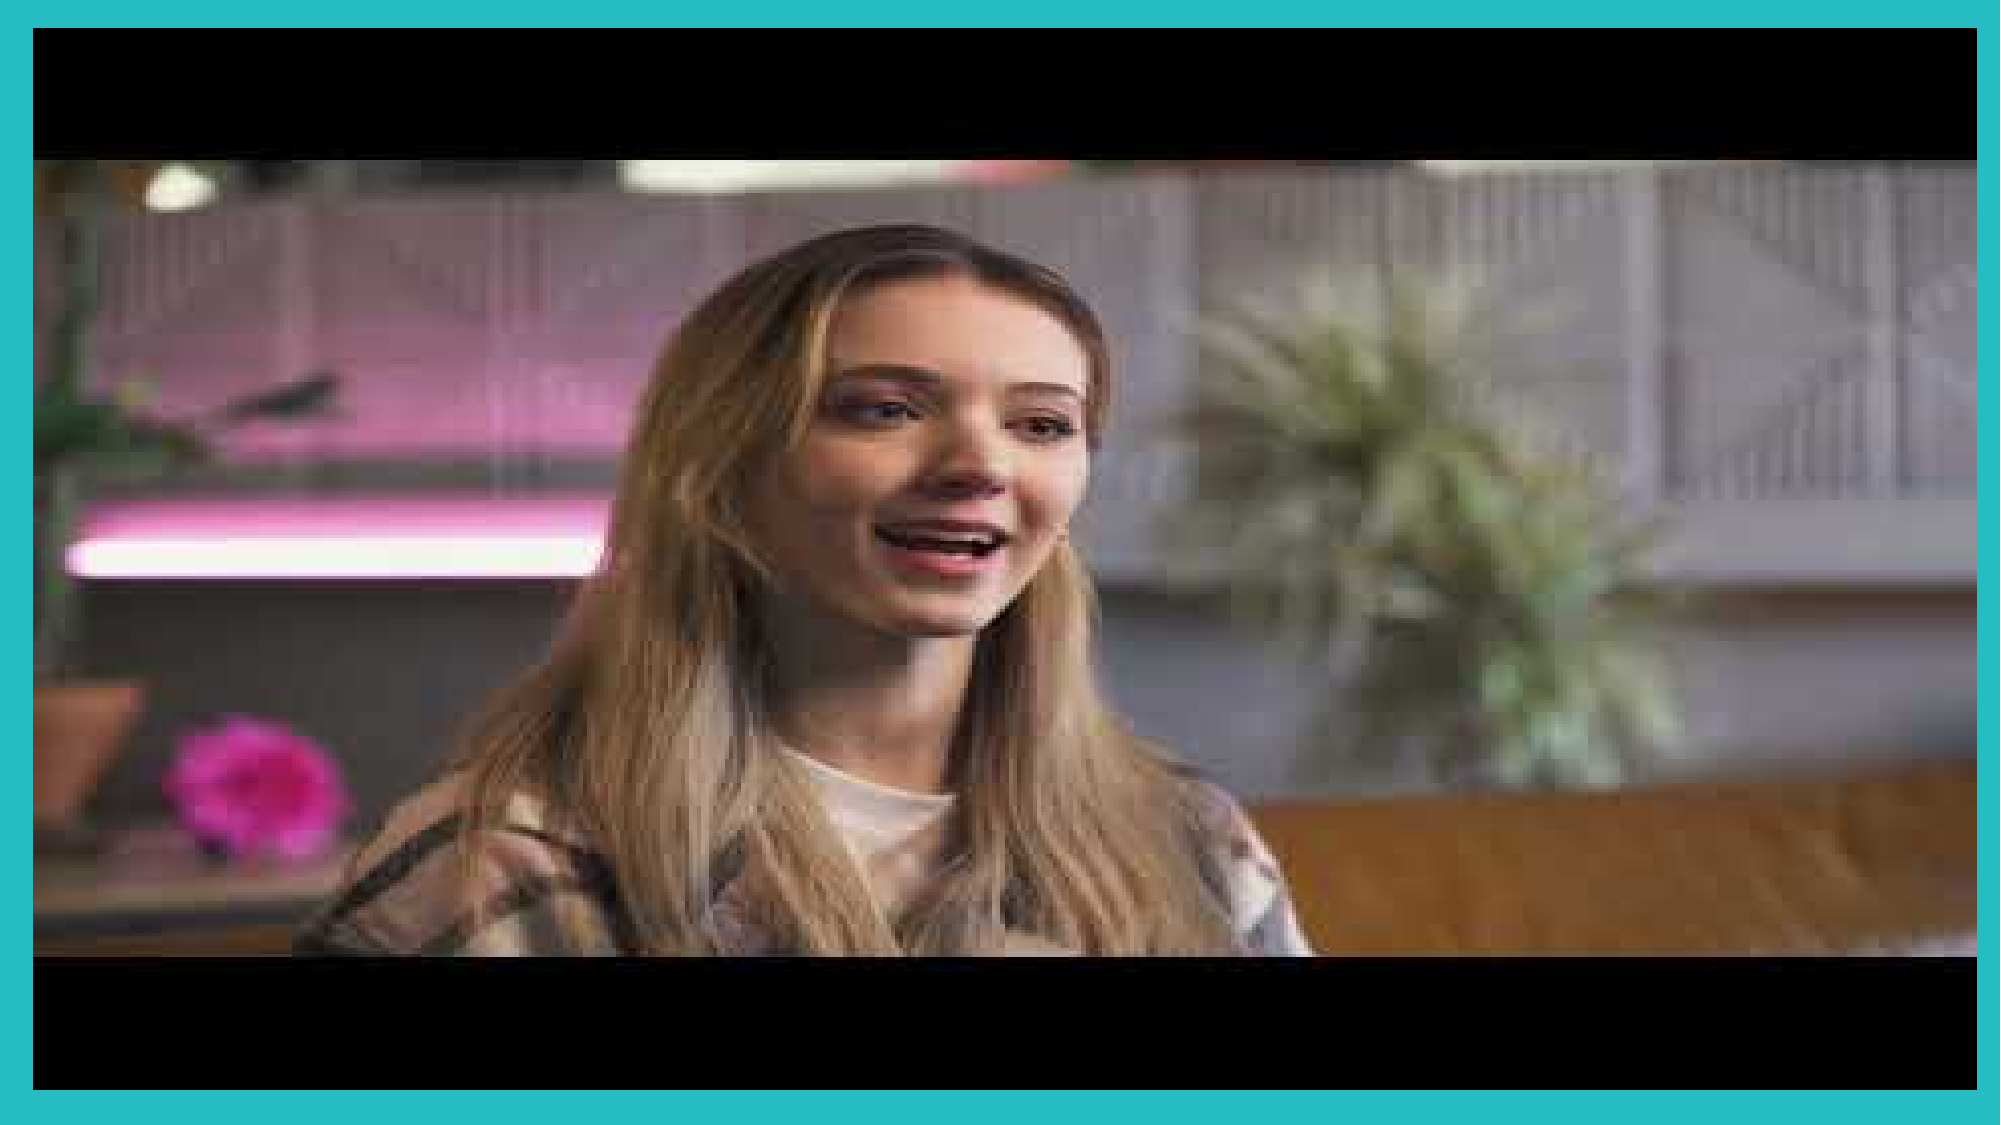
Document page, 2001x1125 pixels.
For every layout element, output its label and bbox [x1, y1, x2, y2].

text_box [32, 27, 1978, 1091]
